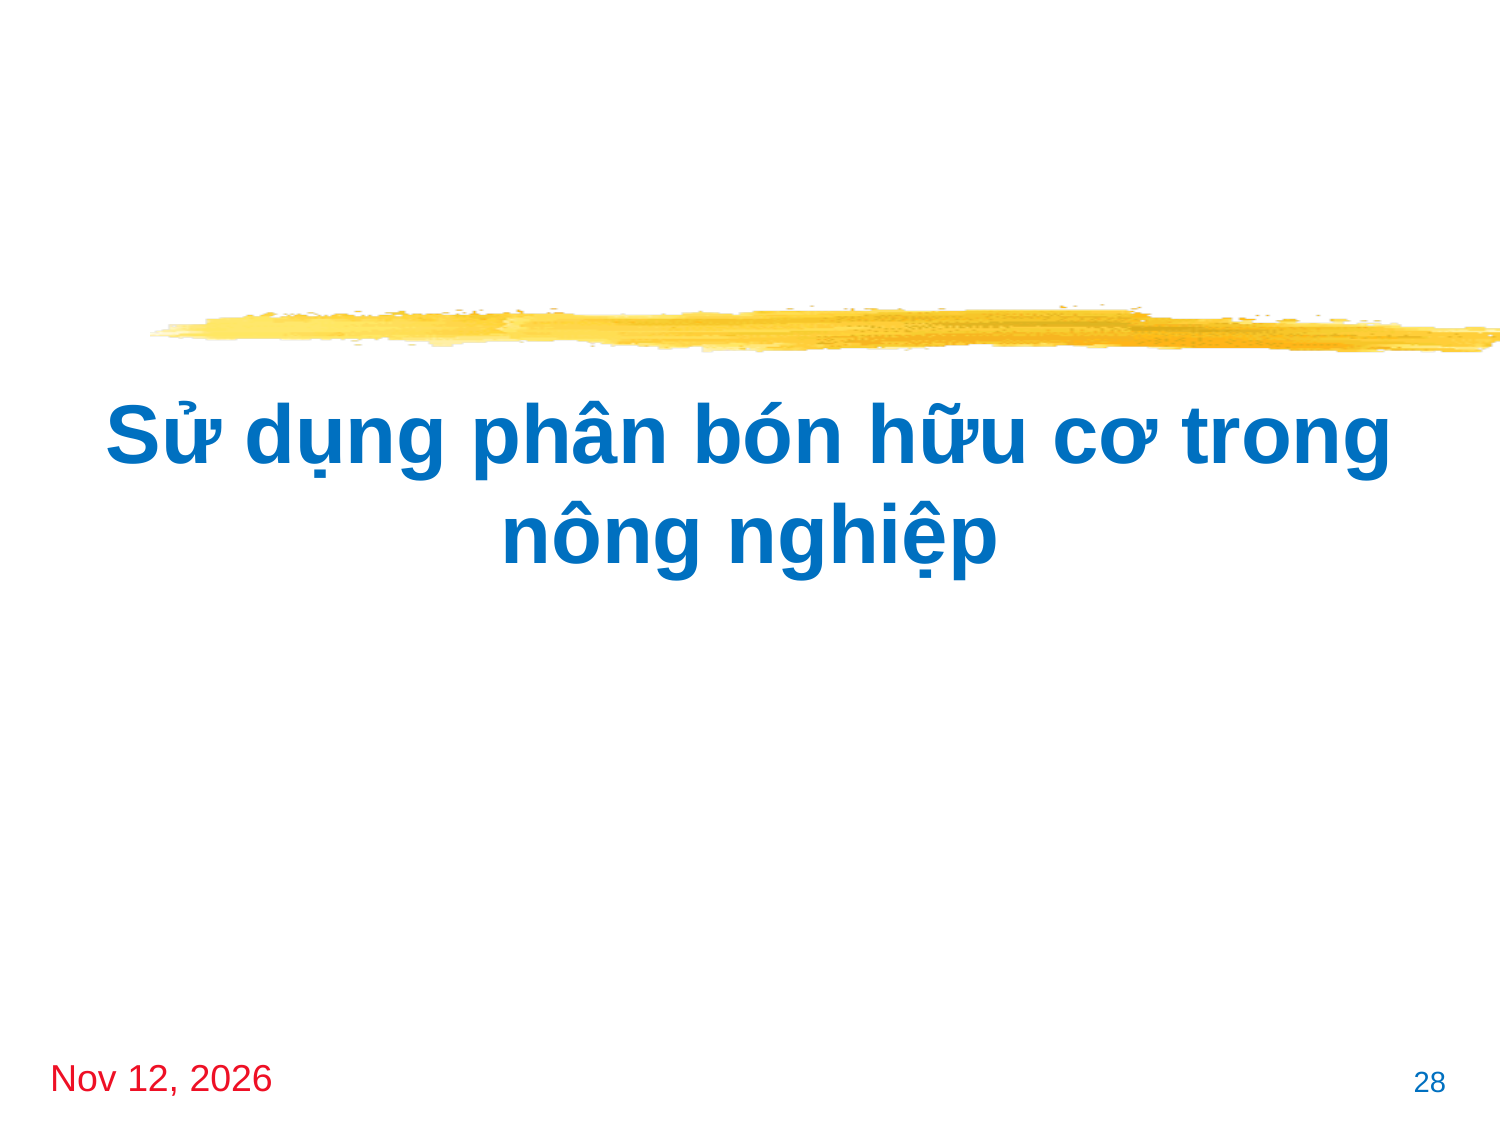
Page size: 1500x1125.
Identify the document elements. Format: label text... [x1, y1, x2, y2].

slide_number 16-Oct-17 [34, 1021, 434, 1107]
picture [150, 299, 1500, 363]
slide_number 28 [1382, 1021, 1477, 1107]
title Sử dụng phân bón hữu cơ trong nông nghiệp [0, 374, 1500, 588]
